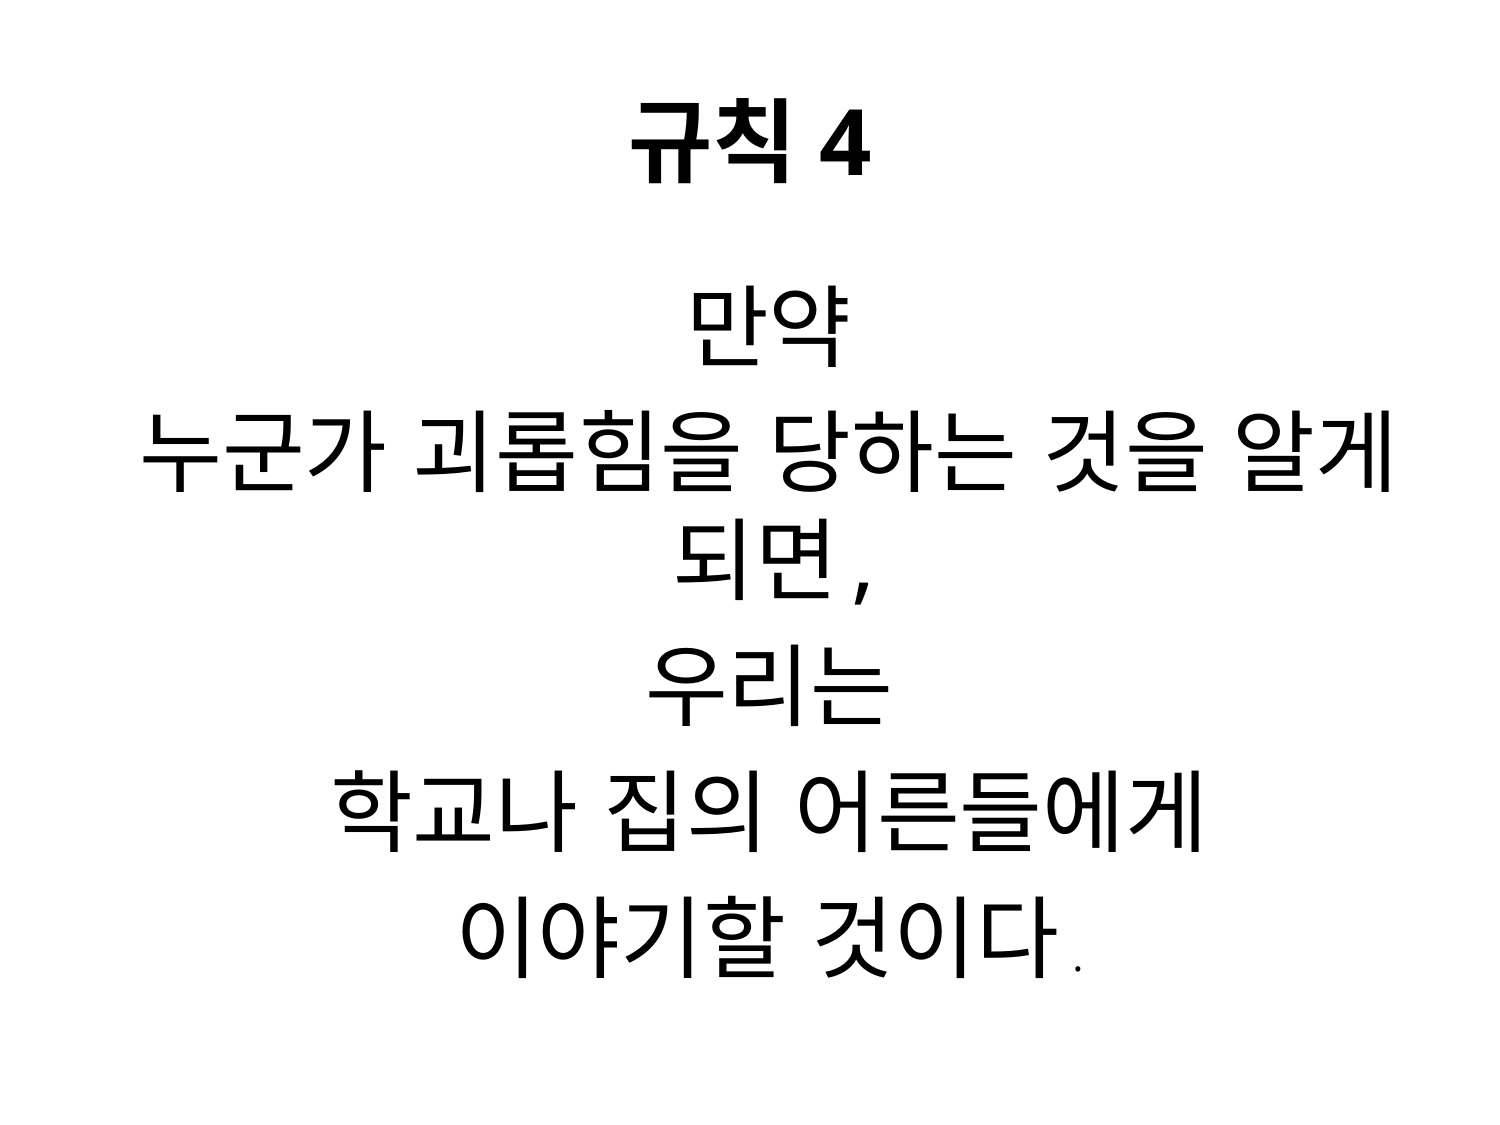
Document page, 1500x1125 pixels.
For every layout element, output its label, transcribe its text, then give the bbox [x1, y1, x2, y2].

list 만약 누군가 괴롭힘을 당하는 것을 알게 되면, 우리는 학교나 집의 어른들에게 이야기할 것이다. [75, 262, 1425, 1005]
title 규칙4 [75, 45, 1425, 233]
